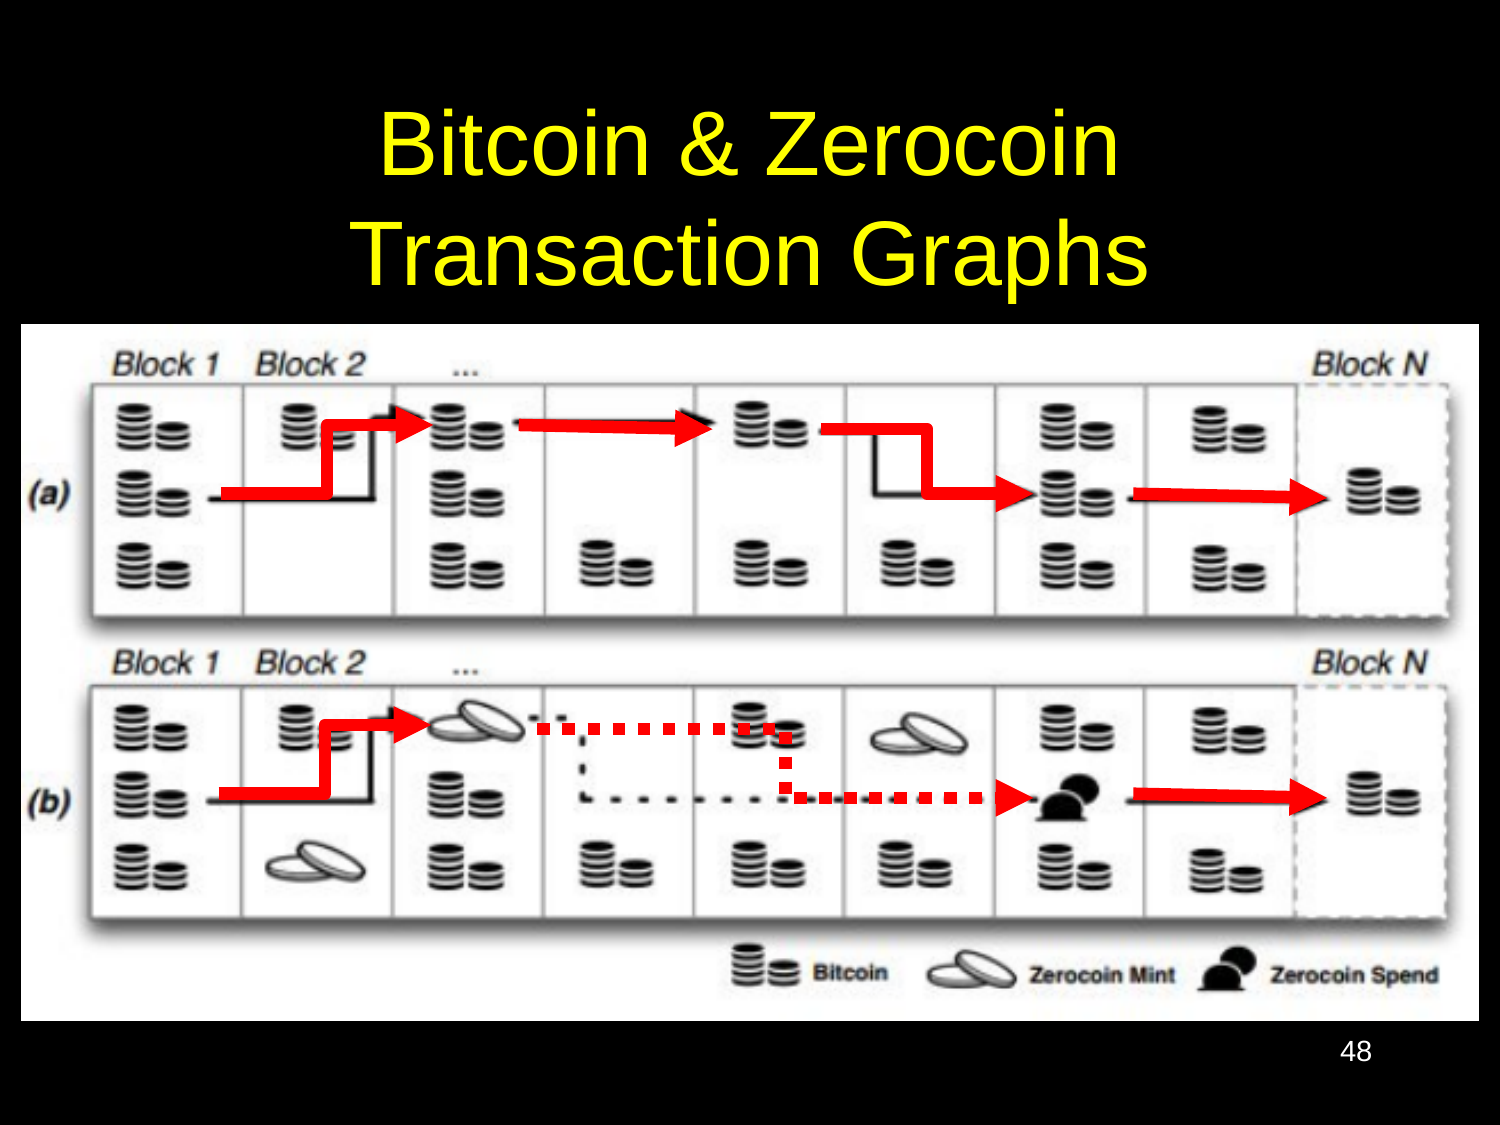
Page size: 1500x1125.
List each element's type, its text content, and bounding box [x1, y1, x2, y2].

slide_number 48 [1074, 1029, 1388, 1101]
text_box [1133, 493, 1328, 499]
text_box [820, 428, 1034, 494]
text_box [220, 424, 434, 494]
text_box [537, 728, 1034, 799]
picture [21, 323, 1479, 1021]
title Bitcoin & Zerocoin Transaction Graphs [112, 99, 1388, 288]
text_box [518, 424, 713, 430]
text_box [218, 724, 432, 794]
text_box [1133, 793, 1328, 799]
